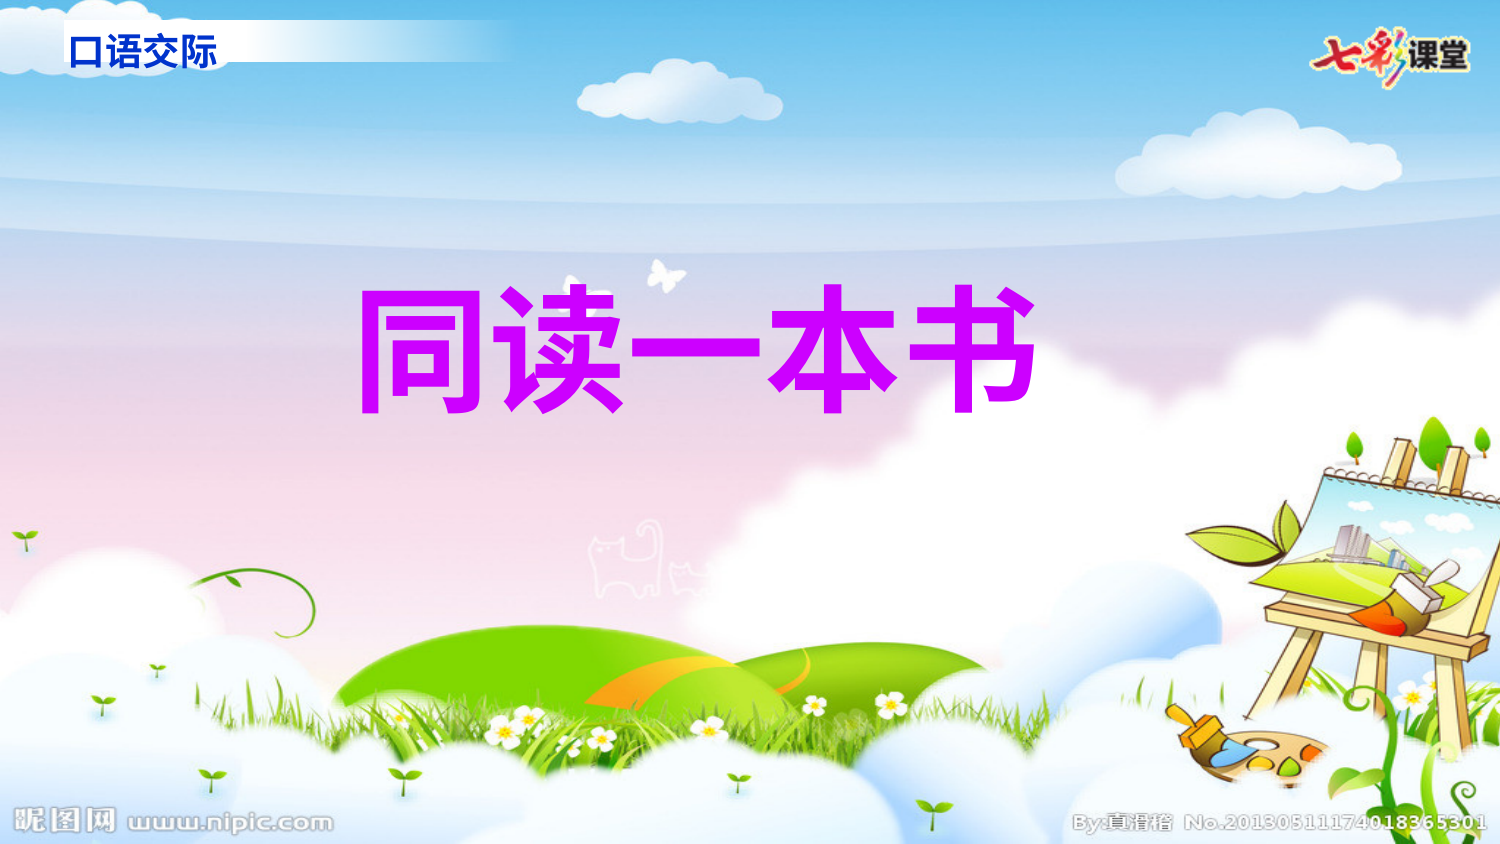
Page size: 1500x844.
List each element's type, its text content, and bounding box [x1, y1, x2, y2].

text_box 同读一本书 [171, 256, 1222, 544]
text_box 口语交际 [53, 20, 1176, 80]
picture [0, 0, 1500, 844]
